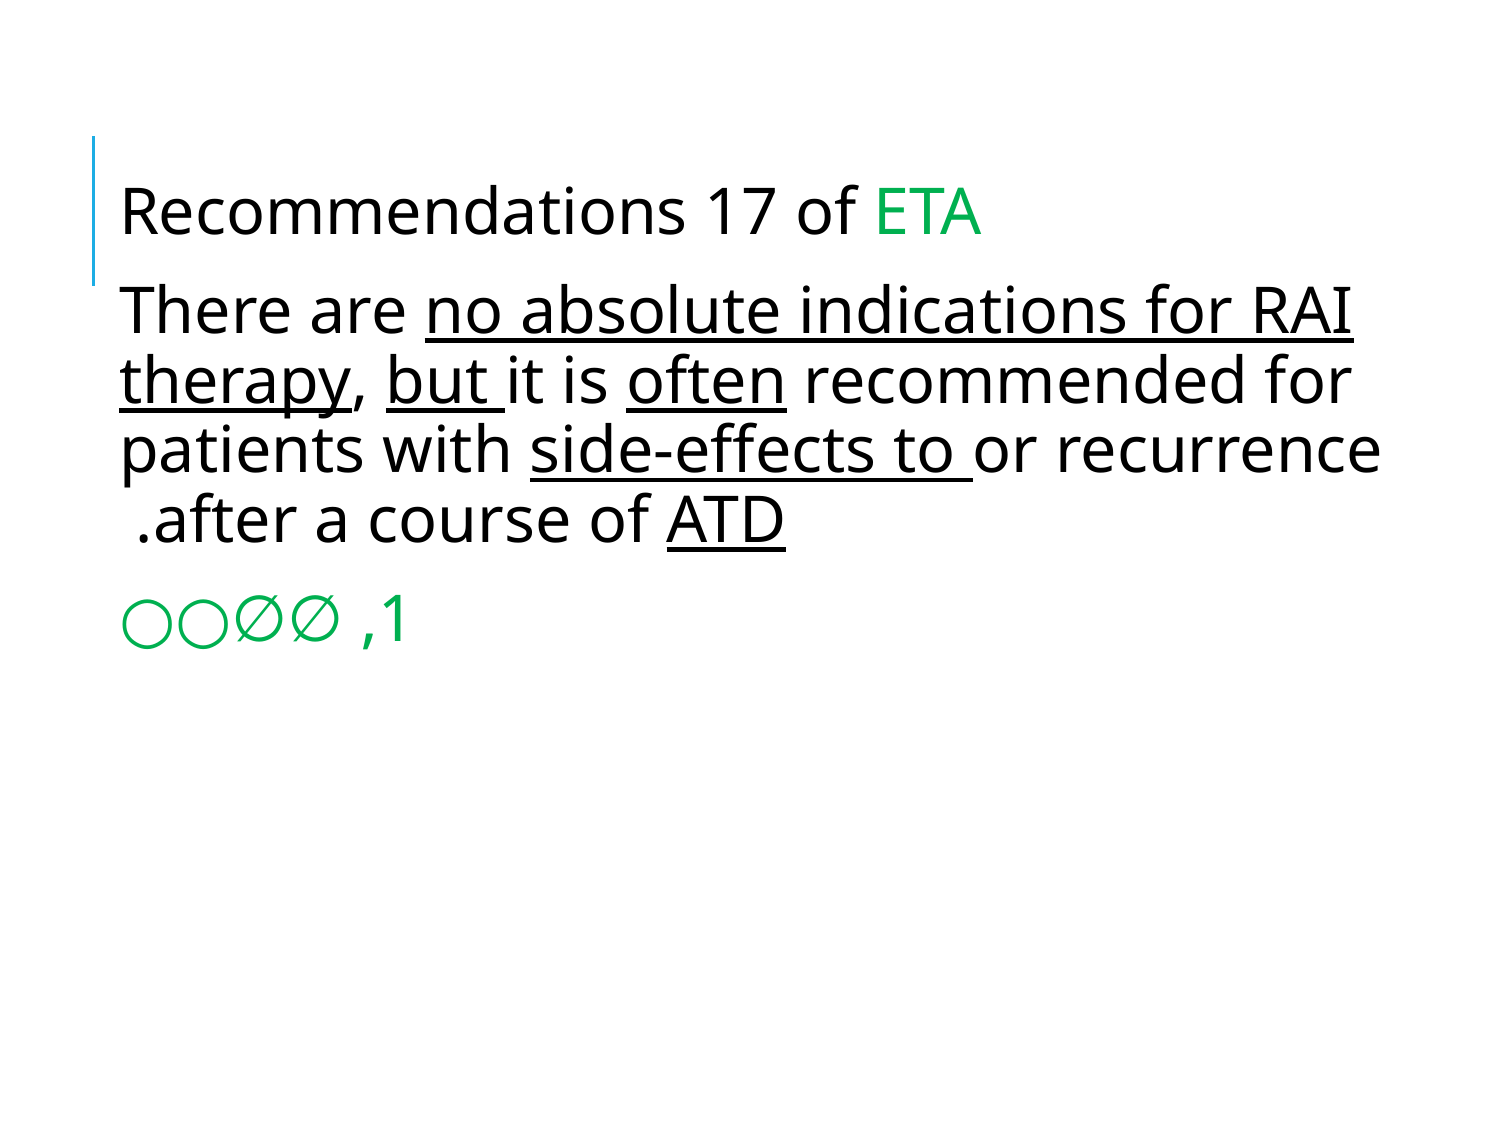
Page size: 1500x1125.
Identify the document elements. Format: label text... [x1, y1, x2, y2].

list Recommendations 17 of ETA There are no absolute indications for RAI therapy, but it is often recommended for patients with side-effects to or recurrence after a course of ATD. 1, ∅∅○○ [111, 171, 1500, 1125]
